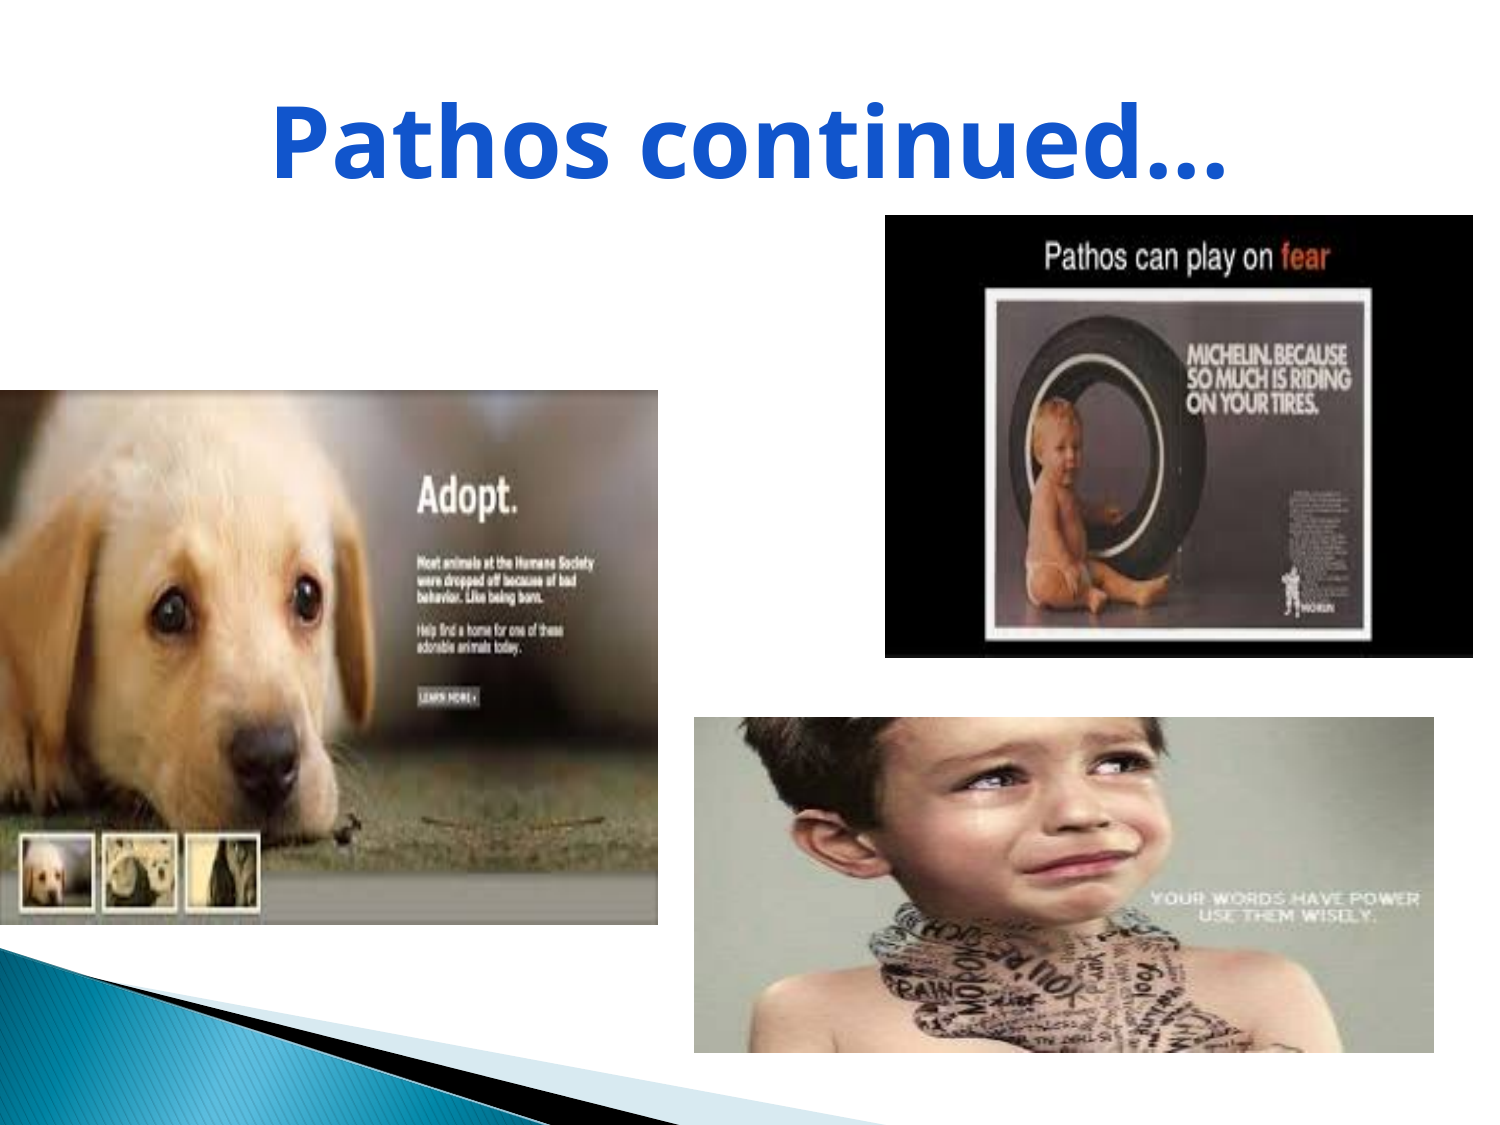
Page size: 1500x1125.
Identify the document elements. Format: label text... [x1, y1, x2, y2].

picture [694, 717, 1435, 1053]
picture [884, 214, 1473, 658]
title Pathos continued... [75, 45, 1425, 233]
picture [0, 947, 557, 1125]
picture [0, 390, 658, 925]
